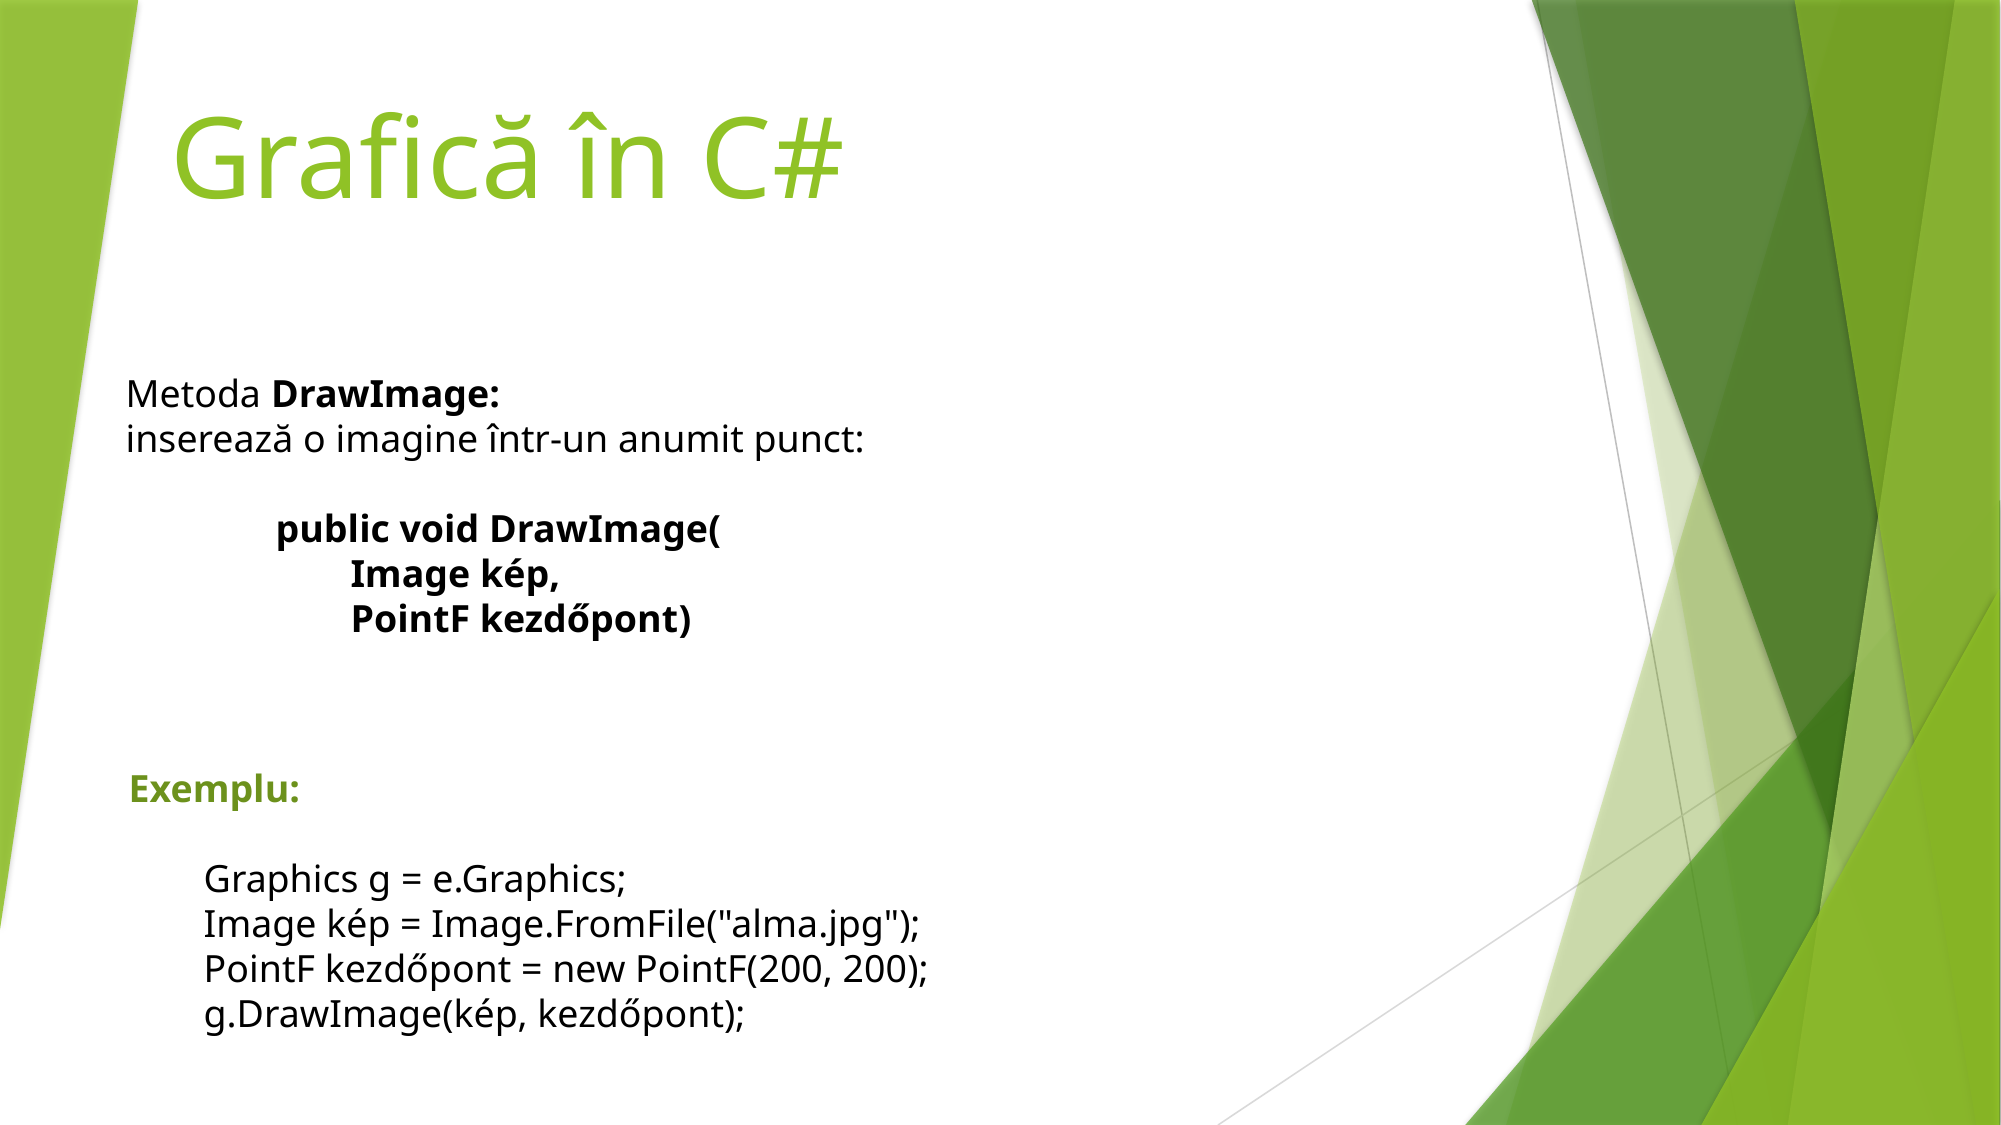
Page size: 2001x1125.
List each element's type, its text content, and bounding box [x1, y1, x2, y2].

title Grafică în C# [155, 67, 1430, 229]
text_box Exemplu: Graphics g = e.Graphics; Image kép = Image.FromFile("alma.jpg"); PointF kezdőpont = new PointF(200, 200); g.DrawImage(kép, kezdőpont); [113, 757, 1293, 1043]
text_box Metoda DrawImage: inserează o imagine într-un anumit punct: public void DrawImage( Image kép, PointF kezdőpont) [110, 362, 1752, 738]
